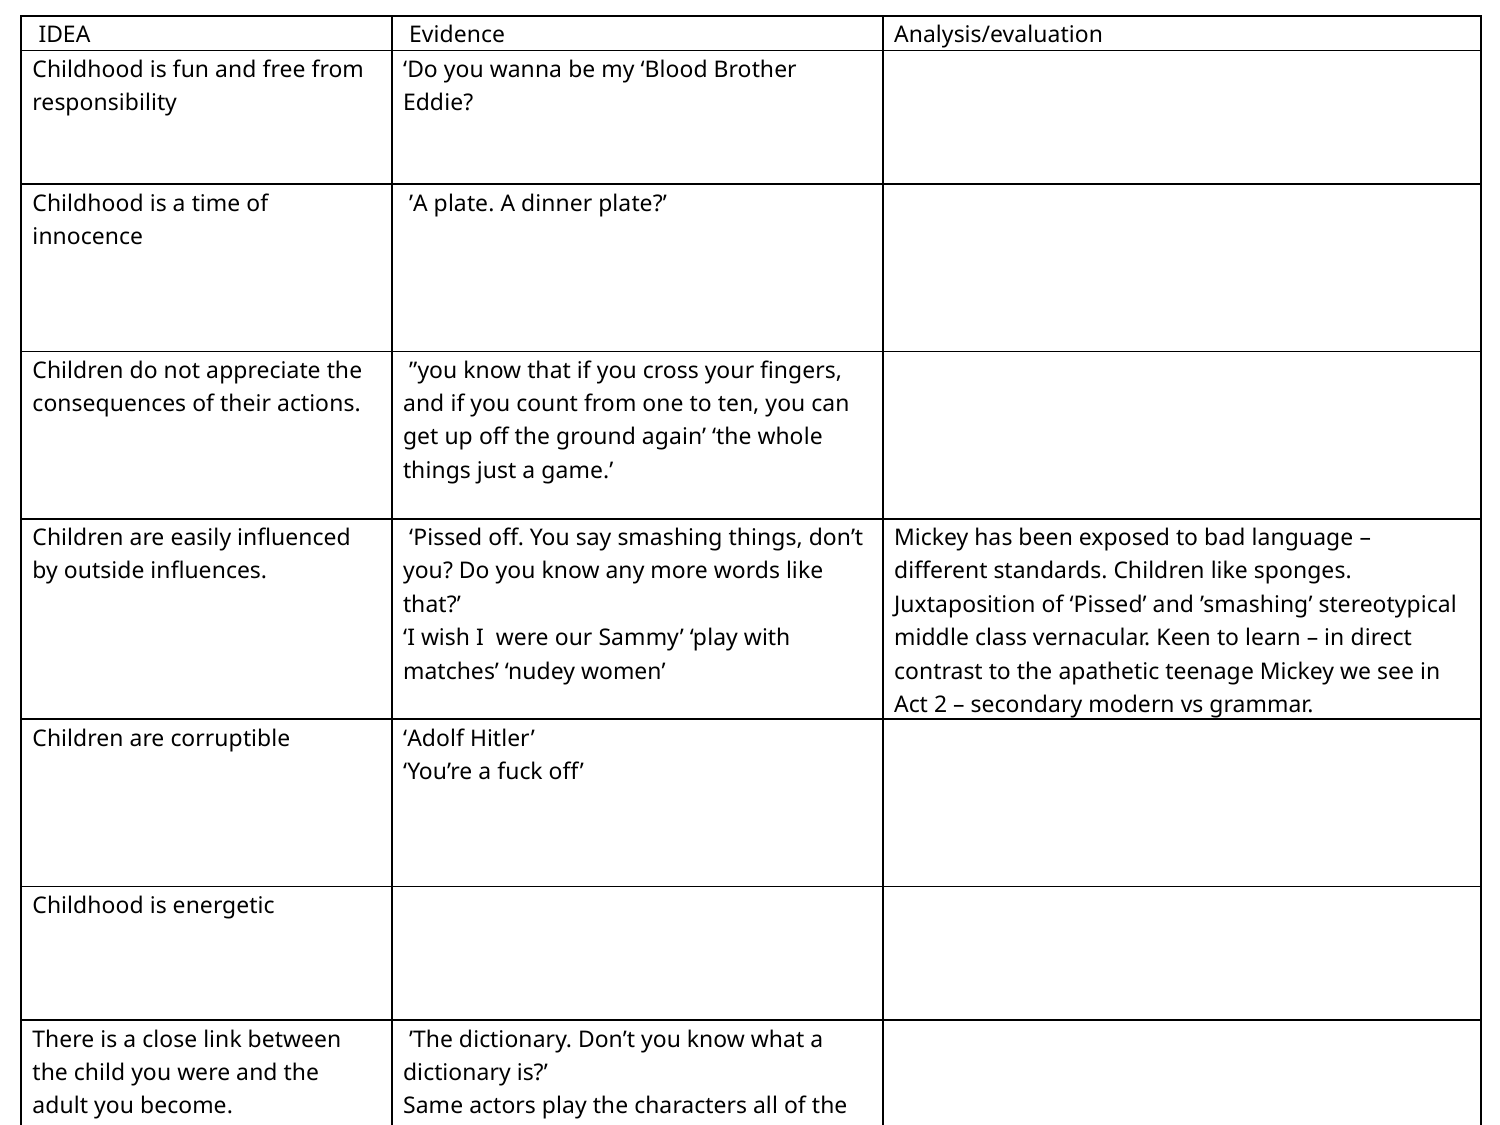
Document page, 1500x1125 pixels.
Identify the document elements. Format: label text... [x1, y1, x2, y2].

table_cell ‘Adolf Hitler’ ‘You’re a fuck off’ [393, 720, 882, 886]
table_cell Children do not appreciate the consequences of their actions. [22, 352, 391, 518]
table_cell [884, 352, 1480, 518]
table_cell [884, 887, 1480, 1019]
table_cell Children are easily influenced by outside influences. [22, 520, 391, 718]
table_header Evidence [393, 17, 882, 50]
table_cell ’A plate. A dinner plate?’ [393, 185, 882, 351]
table_cell ‘Do you wanna be my ‘Blood Brother Eddie? [393, 51, 882, 183]
table_header IDEA [22, 17, 391, 50]
table_cell Childhood is energetic [22, 887, 391, 1019]
table_cell There is a close link between the child you were and the adult you become. [22, 1021, 391, 1125]
table_cell [884, 185, 1480, 351]
table_cell ”you know that if you cross your fingers, and if you count from one to ten, you can get up off the ground again’ ‘the whole things just a game.’ [393, 352, 882, 518]
table_cell [393, 887, 882, 1019]
table_cell [884, 720, 1480, 886]
table_cell Children are corruptible [22, 720, 391, 886]
table_header Analysis/evaluation [884, 17, 1480, 50]
table_cell Childhood is a time of innocence [22, 185, 391, 351]
table_cell ’The dictionary. Don’t you know what a dictionary is?’ Same actors play the characters all of the way through [393, 1021, 882, 1125]
table_cell ‘Pissed off. You say smashing things, don’t you? Do you know any more words like that?’ ‘I wish I were our Sammy’ ‘play with matches’ ‘nudey women’ [393, 520, 882, 718]
table_cell [884, 1021, 1480, 1125]
table_cell [884, 51, 1480, 183]
table_cell Childhood is fun and free from responsibility [22, 51, 391, 183]
table_cell Mickey has been exposed to bad language – different standards. Children like sponges. Juxtaposition of ‘Pissed’ and ’smashing’ stereotypical middle class vernacular. Keen to learn – in direct contrast to the apathetic teenage Mickey we see in Act 2 – secondary modern vs grammar. [884, 520, 1480, 718]
